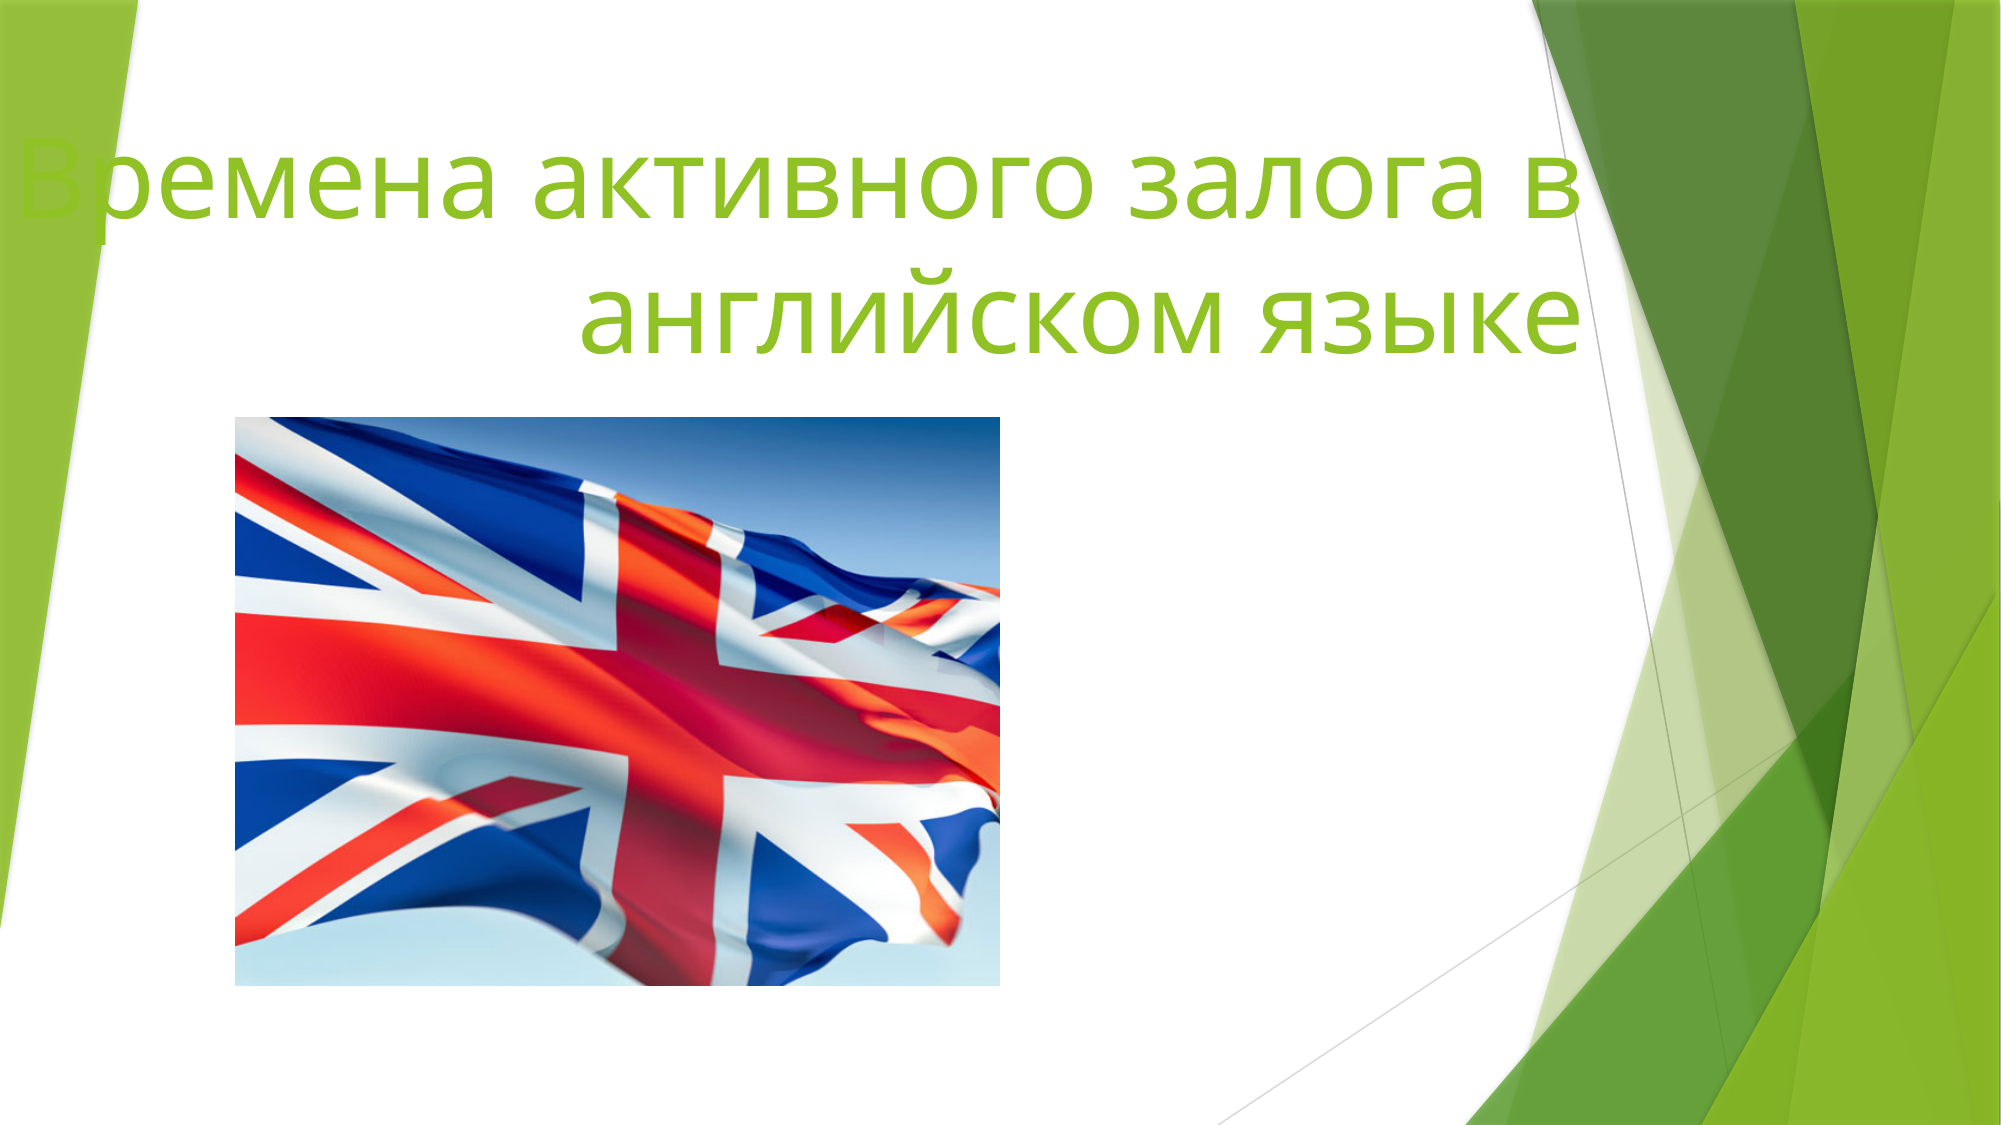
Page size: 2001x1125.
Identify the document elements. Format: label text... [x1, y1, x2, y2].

title Времена активного залога в английском языке [0, 113, 1601, 384]
picture [234, 417, 1001, 986]
